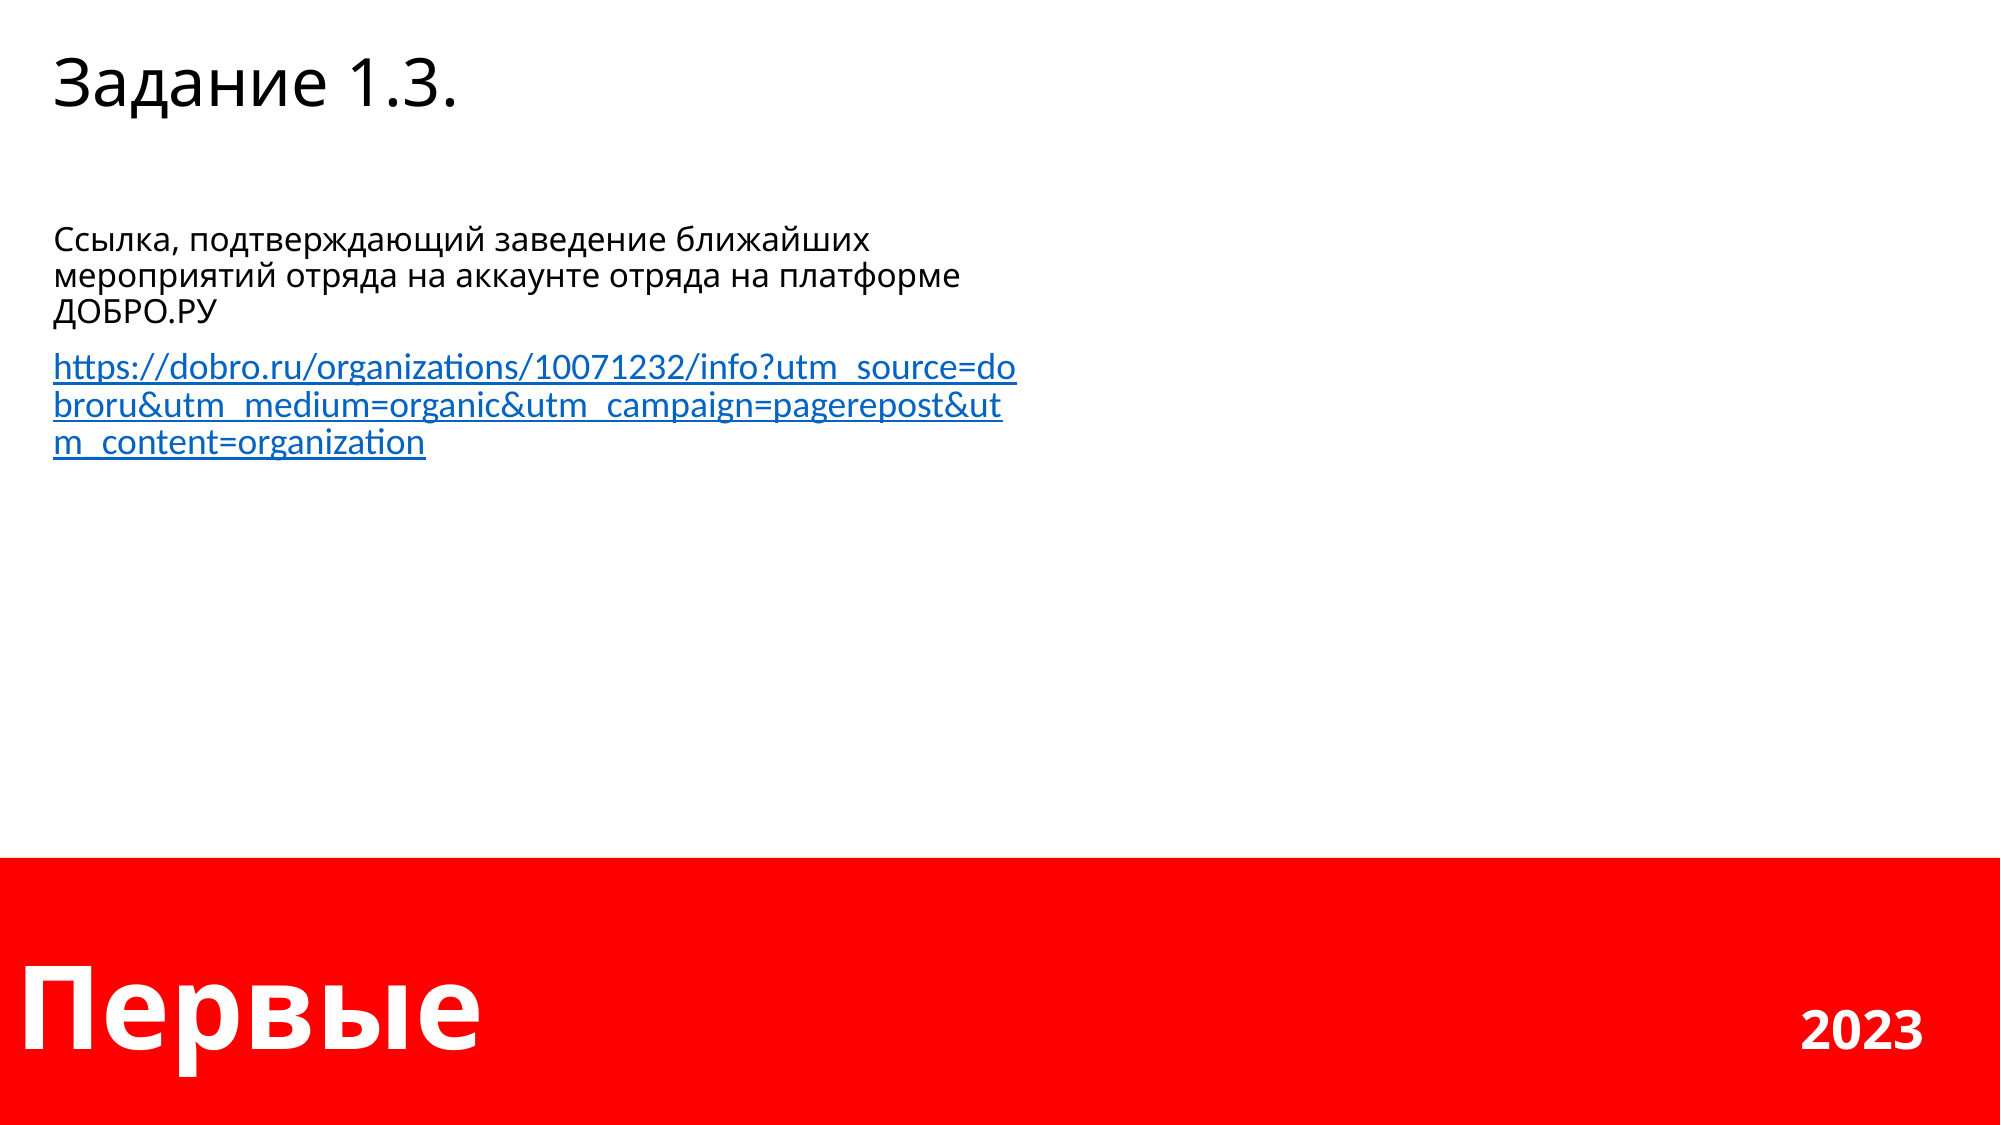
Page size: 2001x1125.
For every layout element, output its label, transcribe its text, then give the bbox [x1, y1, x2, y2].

title Задание 1.3. [38, 0, 552, 84]
list Первые 2023 [0, 857, 2000, 1125]
text_box https://dobro.ru/organizations/10071232/info?utm_source=dobroru&utm_medium=organic&utm_campaign=pagerepost&utm_content=organization [38, 334, 1039, 395]
text_box Ссылка, подтверждающий заведение ближайших мероприятий отряда на аккаунте отряда на платформе ДОБРО.РУ [38, 84, 1107, 541]
